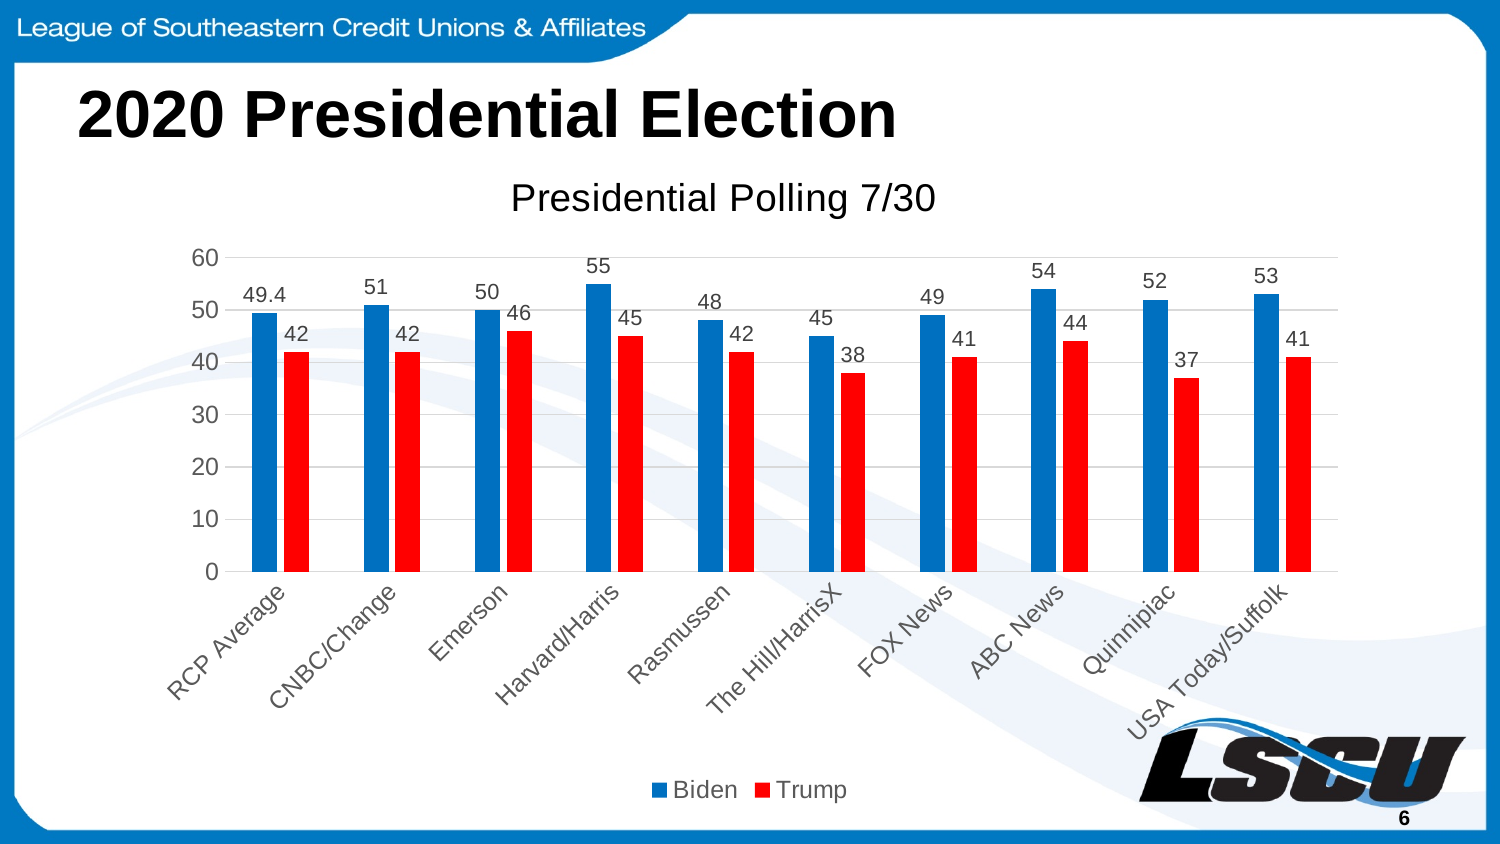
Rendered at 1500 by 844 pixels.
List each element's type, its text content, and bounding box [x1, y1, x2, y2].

slide_number 6 [1074, 796, 1425, 844]
chart [137, 142, 1363, 810]
title 2020 Presidential Election [62, 56, 1488, 166]
picture [0, 0, 1500, 844]
